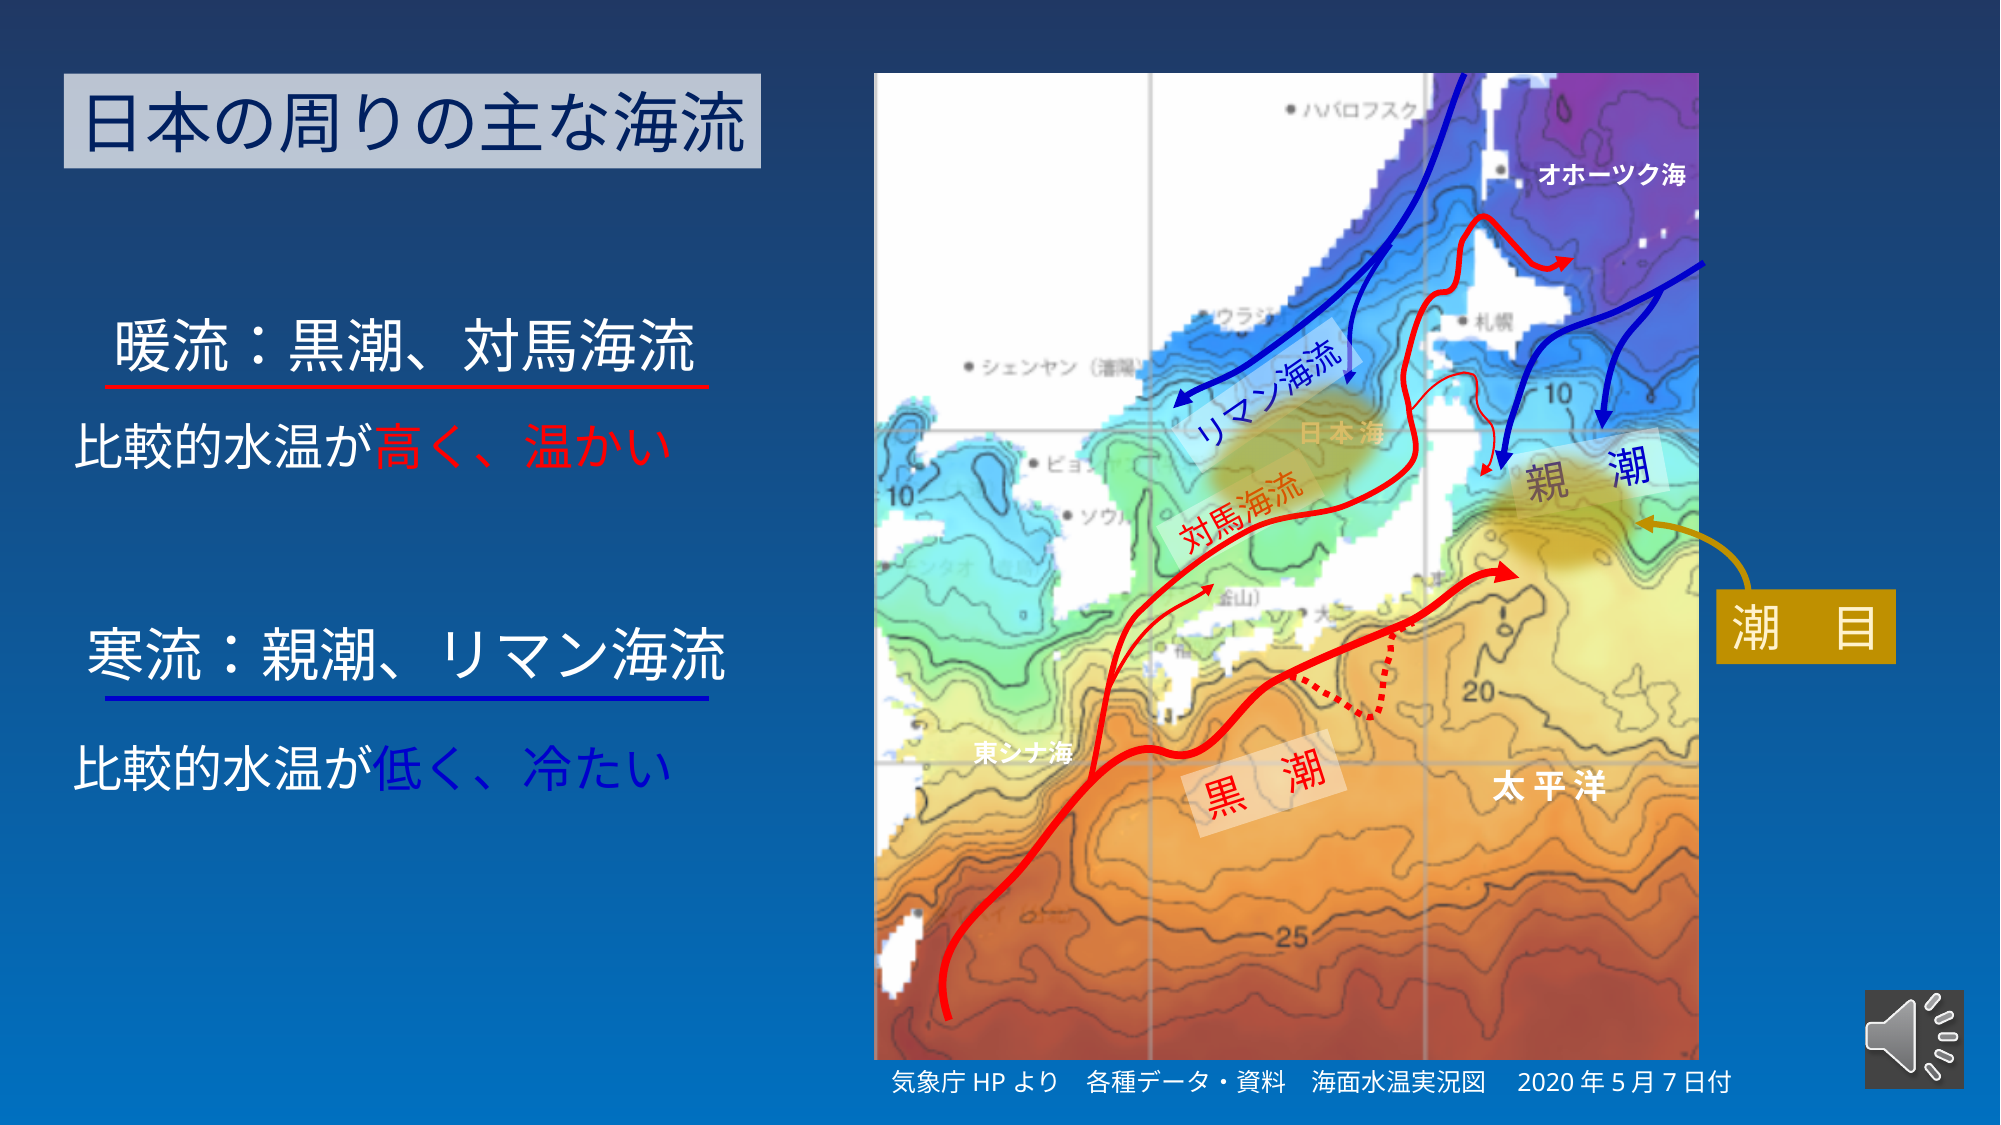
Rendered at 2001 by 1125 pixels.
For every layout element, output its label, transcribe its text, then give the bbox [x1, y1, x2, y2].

text_box 潮 目 [1716, 589, 1896, 665]
picture [1465, 73, 1699, 262]
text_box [1575, 262, 1705, 471]
text_box 比較的水温が低く、冷たい [58, 729, 688, 805]
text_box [1089, 216, 1575, 786]
text_box 暖流：黒潮、対馬海流 [98, 301, 711, 386]
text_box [1173, 73, 1465, 409]
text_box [942, 571, 1520, 1021]
picture [1864, 989, 1965, 1090]
text_box 比較的水温が高く、温かい [58, 408, 689, 484]
picture [874, 73, 1699, 1060]
text_box 日本の周りの主な海流 [63, 73, 761, 169]
text_box 寒流：親潮、リマン海流 [71, 610, 742, 696]
text_box 気象庁HPより 各種データ・資料 海面水温実況図 2020年5月7日付 [876, 1059, 1748, 1104]
text_box [1698, 534, 1749, 595]
text_box オホーツク海 [1698, 152, 1702, 198]
